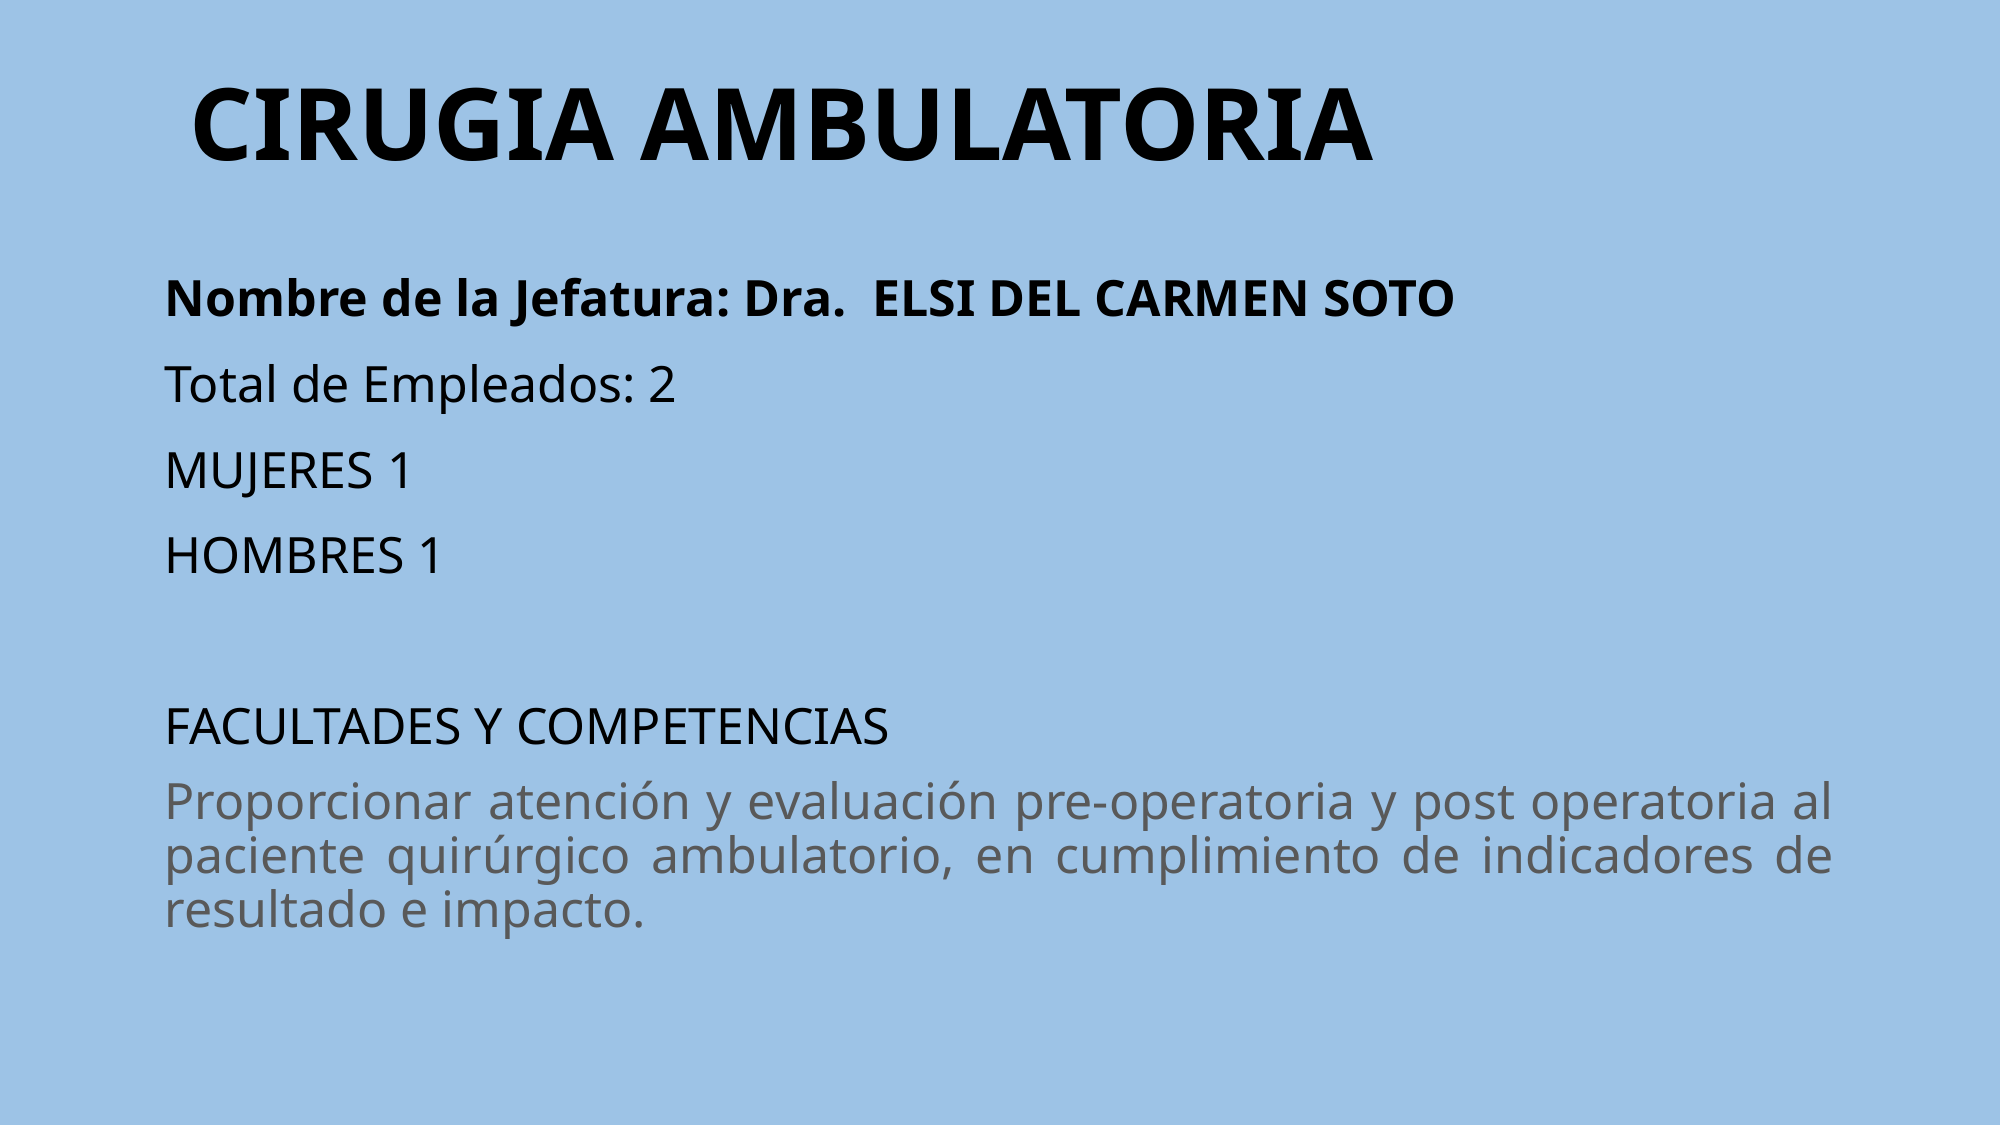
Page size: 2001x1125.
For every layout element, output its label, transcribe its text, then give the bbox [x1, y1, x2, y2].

title CIRUGIA AMBULATORIA [174, 43, 1876, 213]
list Nombre de la Jefatura: Dra. ELSI DEL CARMEN SOTO Total de Empleados: 2 MUJERES 1 HOMBRES 1 FACULTADES Y COMPETENCIAS Proporcionar atención y evaluación pre-operatoria y post operatoria al paciente quirúrgico ambulatorio, en cumplimiento de indicadores de resultado e impacto. [149, 244, 1851, 956]
